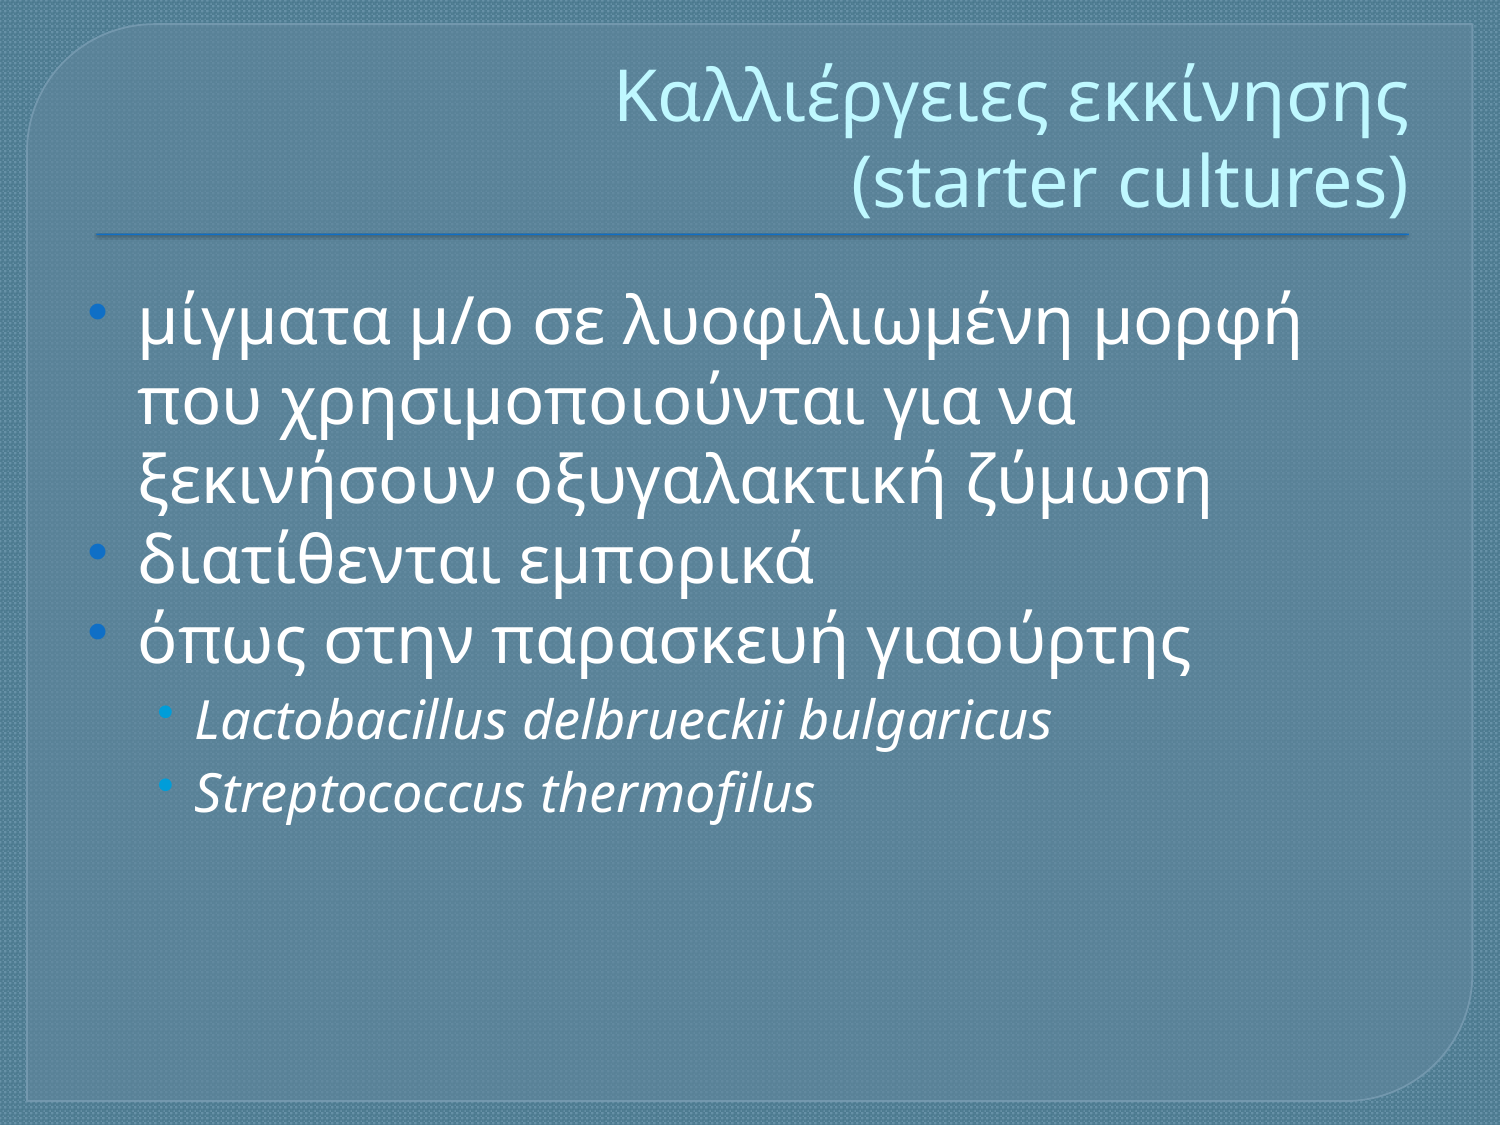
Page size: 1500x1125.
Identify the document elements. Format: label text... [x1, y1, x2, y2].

list μίγματα μ/ο σε λυοφιλιωμένη μορφή που χρησιμοποιούνται για να ξεκινήσουν οξυγαλακτική ζύμωση διατίθενται εμπορικά όπως στην παρασκευή γιαούρτης Lactobacillus delbrueckii bulgaricus Streptococcus thermofilus [75, 270, 1425, 1013]
title Καλλιέργειες εκκίνησης (starter cultures) [75, 41, 1425, 230]
